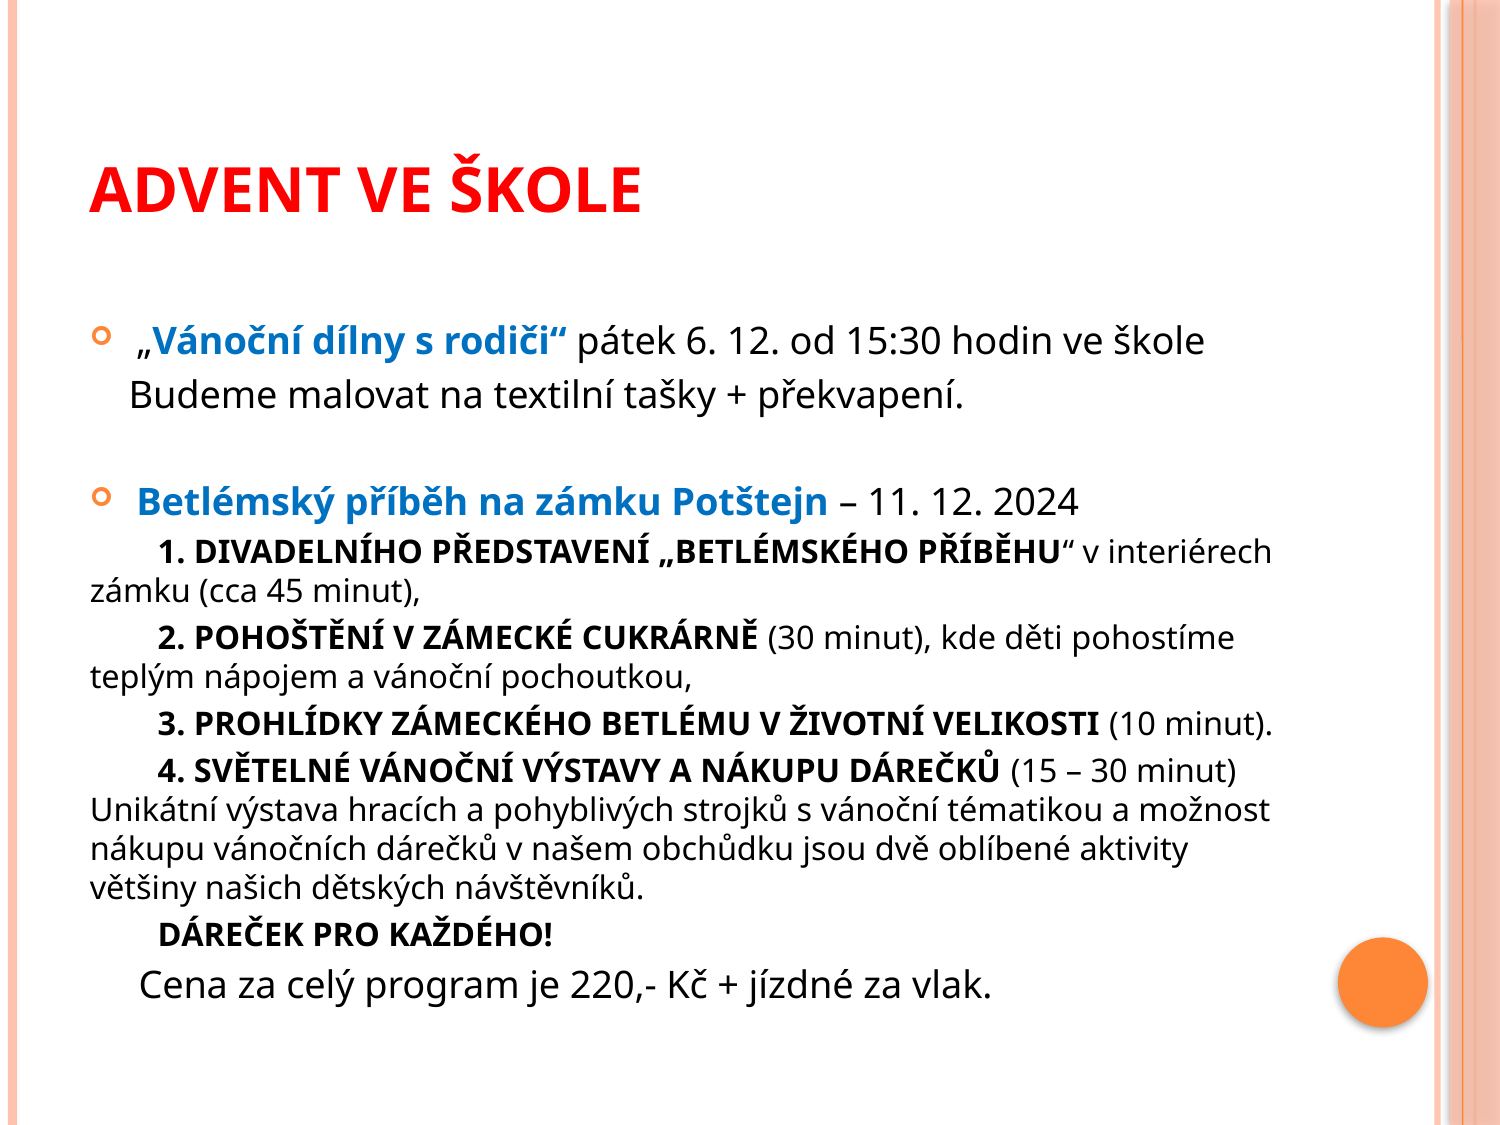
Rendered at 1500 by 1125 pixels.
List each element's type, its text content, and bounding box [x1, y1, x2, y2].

list „Vánoční dílny s rodiči“ pátek 6. 12. od 15:30 hodin ve škole Budeme malovat na textilní tašky + překvapení. Betlémský příběh na zámku Potštejn – 11. 12. 2024 1. DIVADELNÍHO PŘEDSTAVENÍ „BETLÉMSKÉHO PŘÍBĚHU“ v interiérech zámku (cca 45 minut), 2. POHOŠTĚNÍ V ZÁMECKÉ CUKRÁRNĚ (30 minut), kde děti pohostíme teplým nápojem a vánoční pochoutkou, 3. PROHLÍDKY ZÁMECKÉHO BETLÉMU V ŽIVOTNÍ VELIKOSTI (10 minut). 4. SVĚTELNÉ VÁNOČNÍ VÝSTAVY A NÁKUPU DÁREČKŮ (15 – 30 minut) Unikátní výstava hracích a pohyblivých strojků s vánoční tématikou a možnost nákupu vánočních dárečků v našem obchůdku jsou dvě oblíbené aktivity většiny našich dětských návštěvníků. DÁREČEK PRO KAŽDÉHO! Cena za celý program je 220,- Kč + jízdné za vlak. [75, 262, 1300, 1062]
title Advent ve škole [75, 45, 1300, 233]
